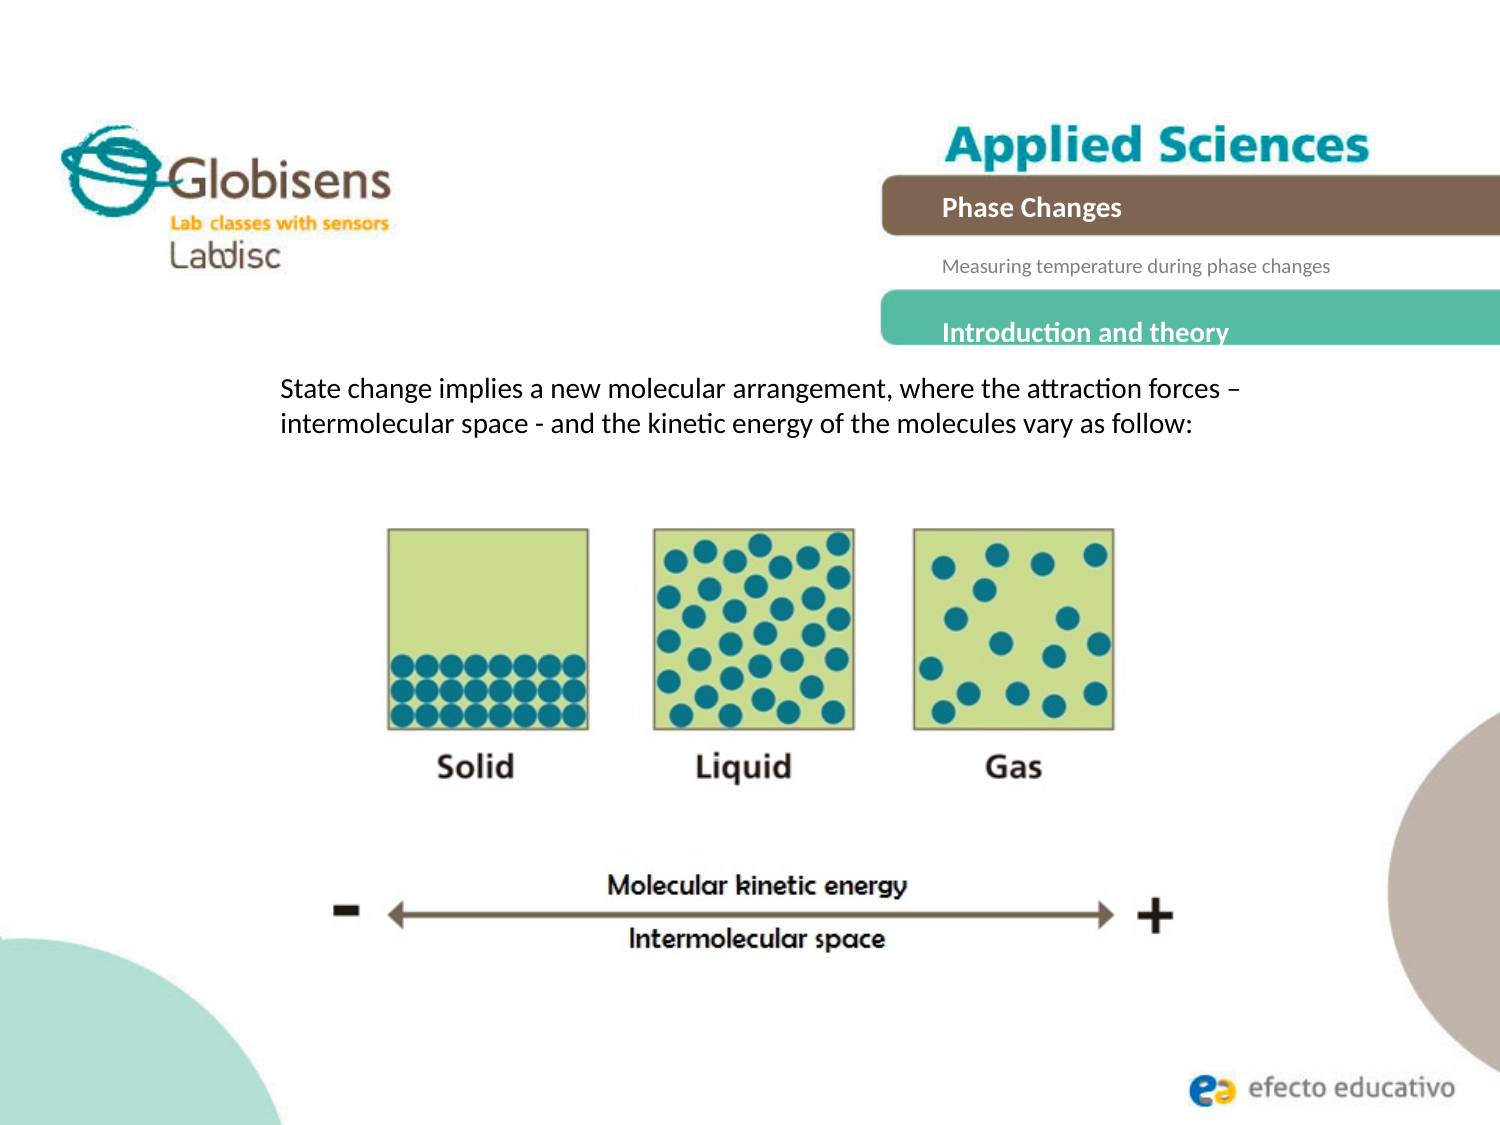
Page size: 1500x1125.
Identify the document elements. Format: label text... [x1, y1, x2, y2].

text_box Introduction and theory [927, 305, 1500, 374]
picture [0, 0, 1500, 1125]
text_box Phase Changes [927, 180, 1500, 245]
text_box State change implies a new molecular arrangement, where the attraction forces – intermolecular space - and the kinetic energy of the molecules vary as follow: [265, 361, 1302, 447]
text_box Measuring temperature during phase changes [927, 245, 1500, 286]
